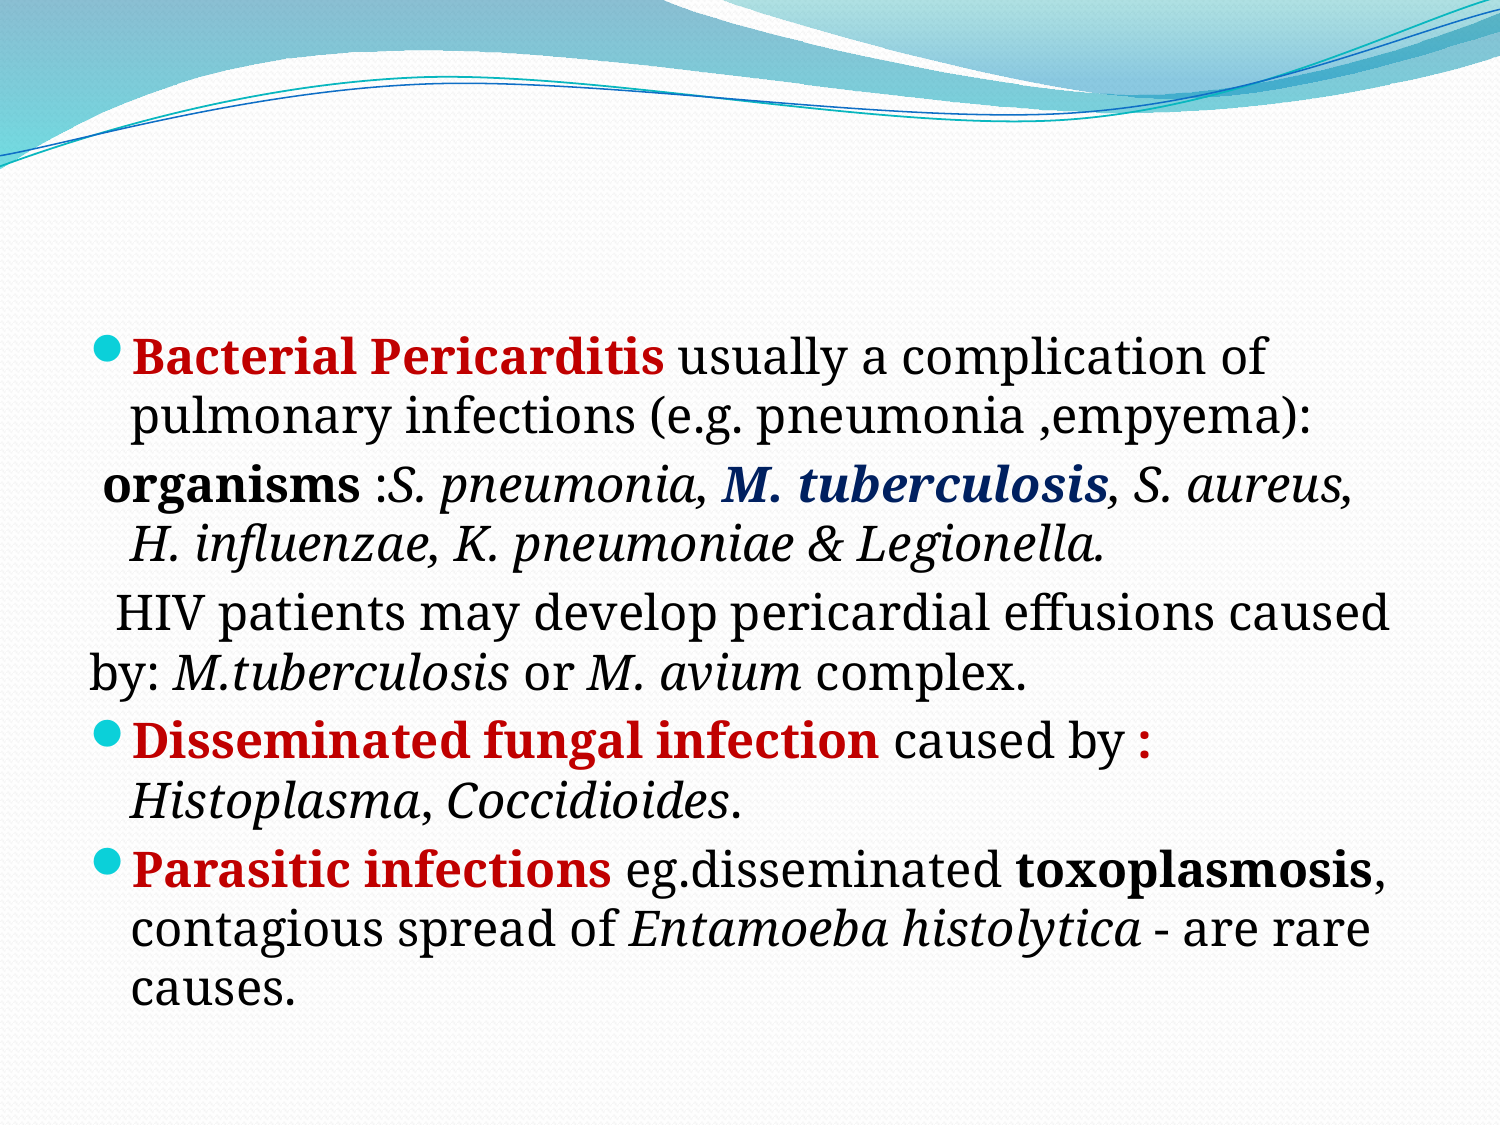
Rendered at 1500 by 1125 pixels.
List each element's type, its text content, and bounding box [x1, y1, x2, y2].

list Bacterial Pericarditis usually a complication of pulmonary infections (e.g. pneumonia ,empyema): organisms :S. pneumonia, M. tuberculosis, S. aureus, H. influenzae, K. pneumoniae & Legionella. HIV patients may develop pericardial effusions caused by: M.tuberculosis or M. avium complex. Disseminated fungal infection caused by : Histoplasma, Coccidioides. Parasitic infections eg.disseminated toxoplasmosis, contagious spread of Entamoeba histolytica - are rare causes. [75, 317, 1425, 1038]
